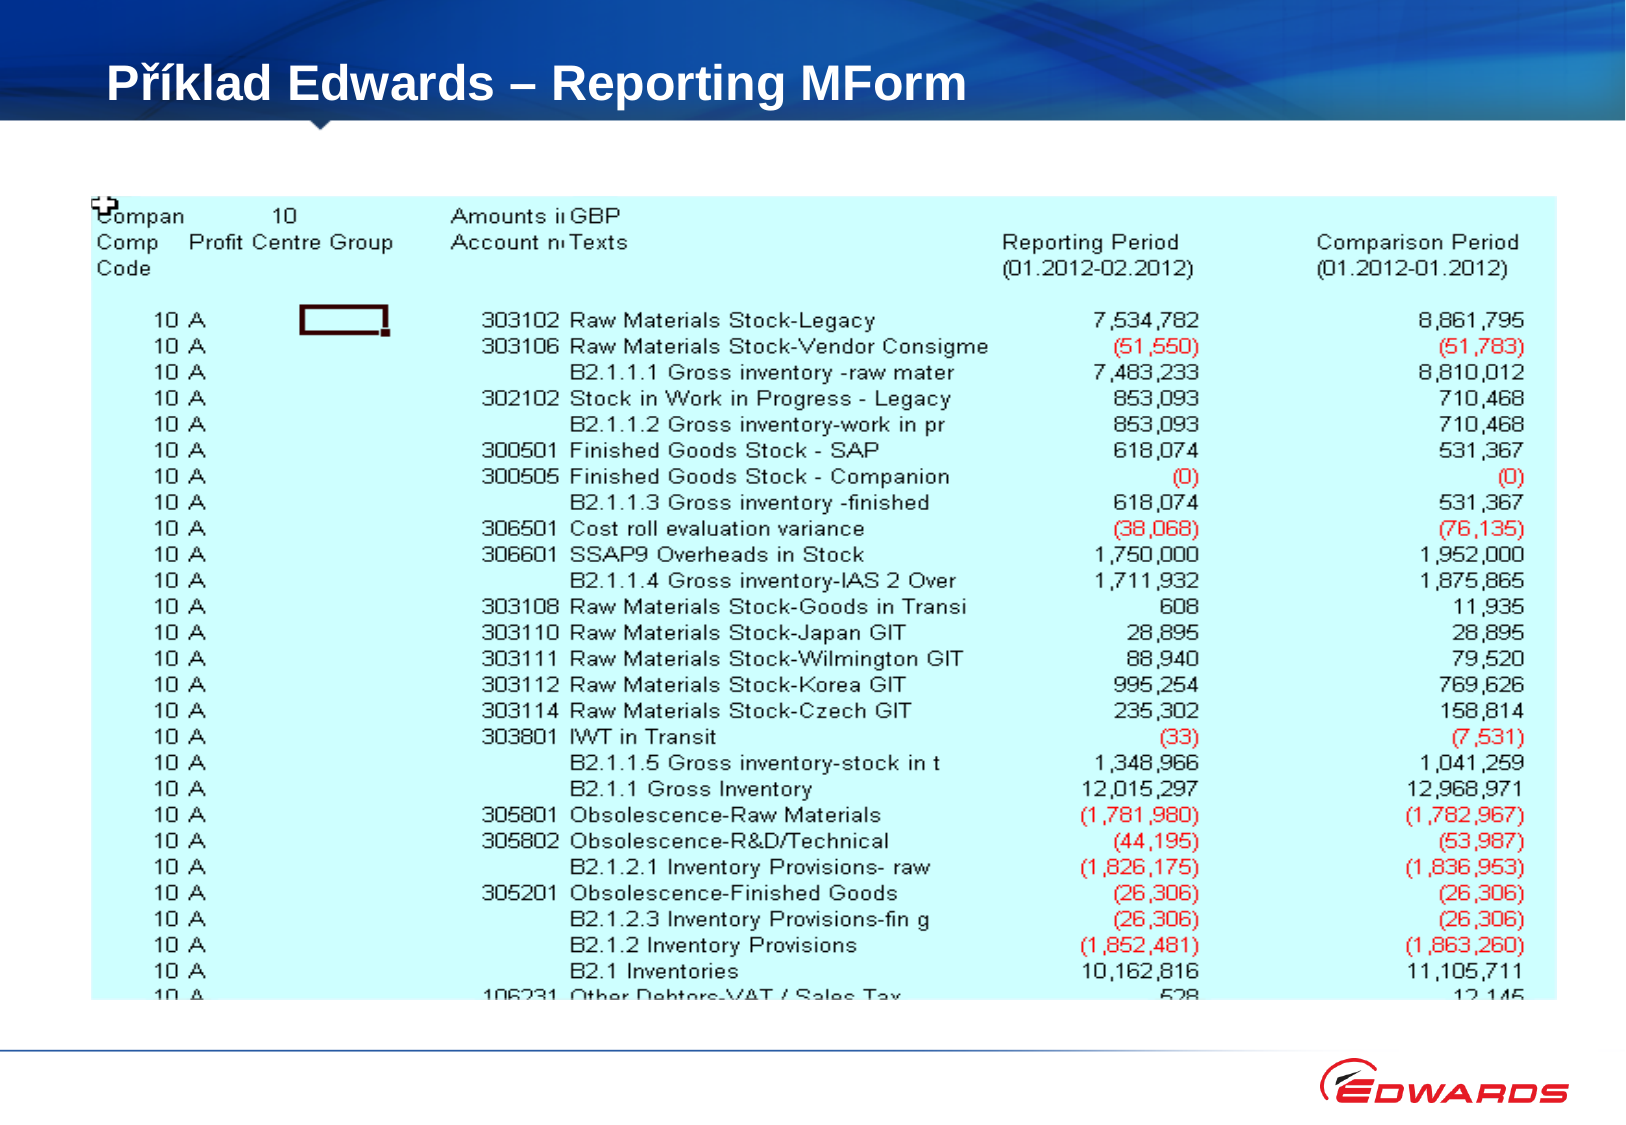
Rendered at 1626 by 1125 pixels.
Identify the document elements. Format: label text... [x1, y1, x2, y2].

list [91, 196, 1558, 1000]
title Příklad Edwards – Reporting MForm [91, 42, 1557, 118]
picture [0, 0, 1626, 1125]
